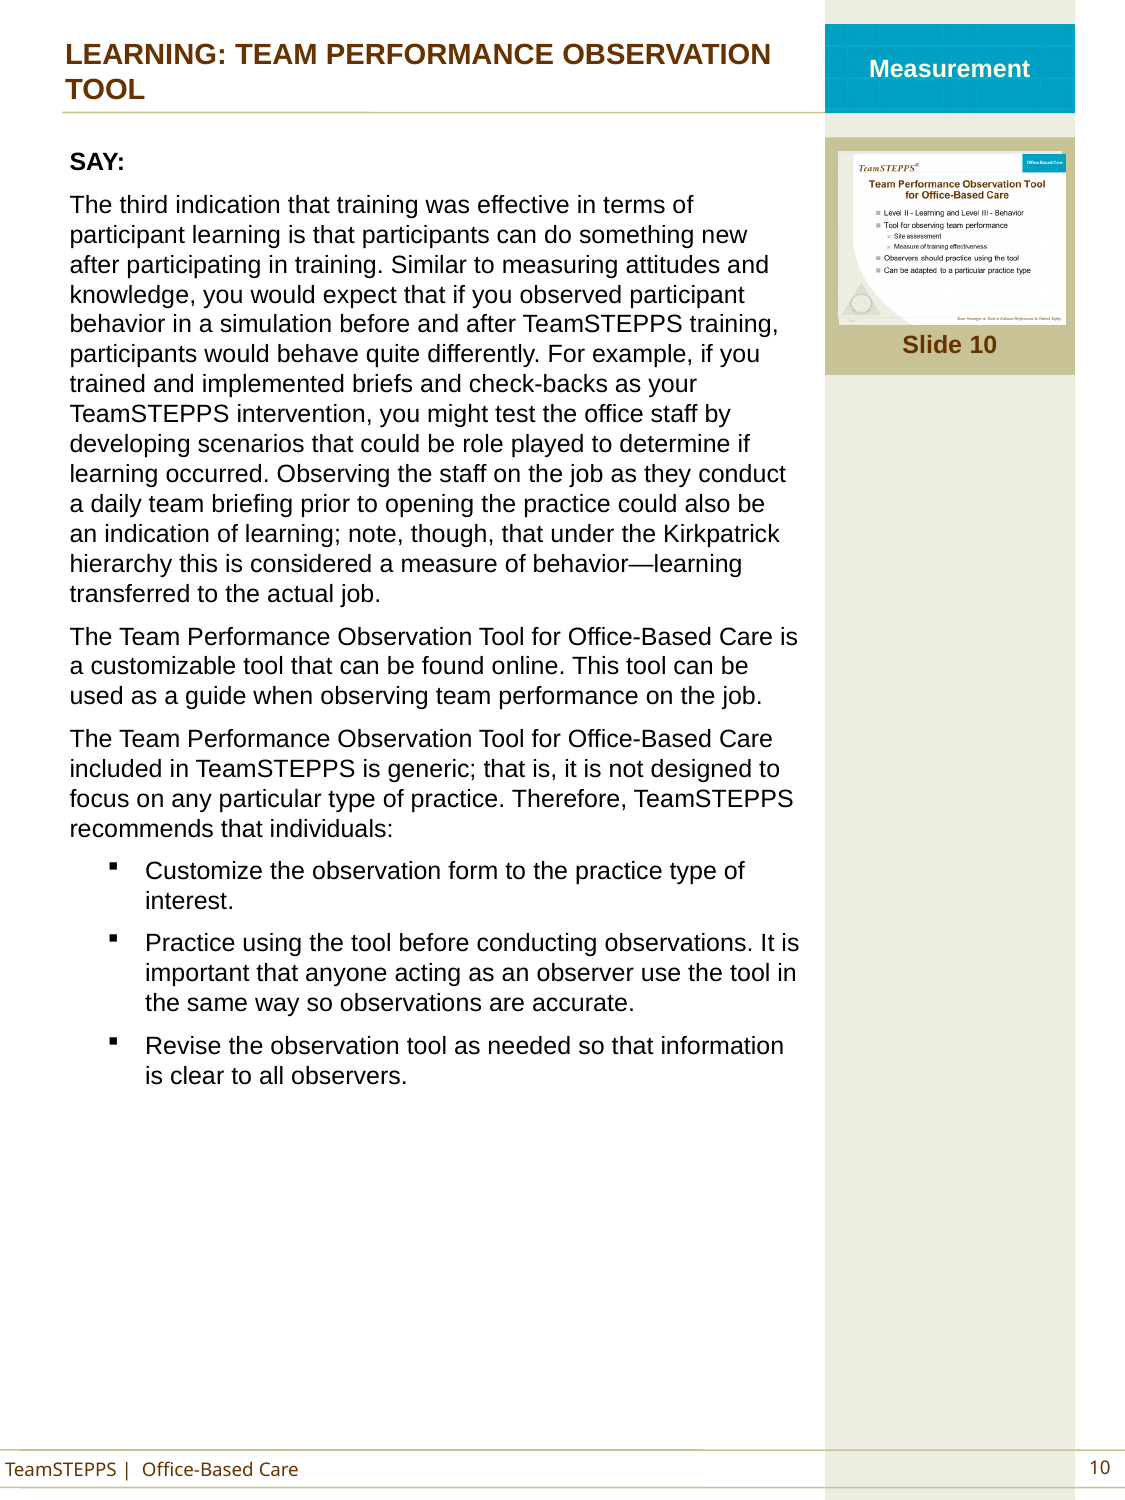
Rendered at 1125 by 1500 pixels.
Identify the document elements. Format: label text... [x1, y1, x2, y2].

title LEARNING: TEAM PERFORMANCE OBSERVATION TOOL [50, 26, 813, 113]
picture [838, 154, 1066, 325]
picture [825, 74, 1075, 79]
list SAY: The third indication that training was effective in terms of participant learning is that participants can do something new after participating in training. Similar to measuring attitudes and knowledge, you would expect that if you observed participant behavior in a simulation before and after TeamSTEPPS training, participants would behave quite differently. For example, if you trained and implemented briefs and check-backs as your TeamSTEPPS intervention, you might test the office staff by developing scenarios that could be role played to determine if learning occurred. Observing the staff on the job as they conduct a daily team briefing prior to opening the practice could also be an indication of learning; note, though, that under the Kirkpatrick hierarchy this is considered a measure of behavior—learning transferred to the actual job. The Team Performance Observation Tool for Office-Based Care is a customizable tool that can be found online. This tool can be used as a guide when observing team performance on the job. The Team Performance Observation Tool for Office-Based Care included in TeamSTEPPS is generic; that is, it is not designed to focus on any particular type of practice. Therefore, TeamSTEPPS recommends that individuals: Customize the observation form to the practice type of interest. Practice using the tool before conducting observations. It is important that anyone acting as an observer use the tool in the same way so observations are accurate. Revise the observation tool as needed so that information is clear to all observers. [54, 138, 818, 1440]
slide_number 9 [1074, 1449, 1125, 1488]
picture [825, 42, 1075, 46]
